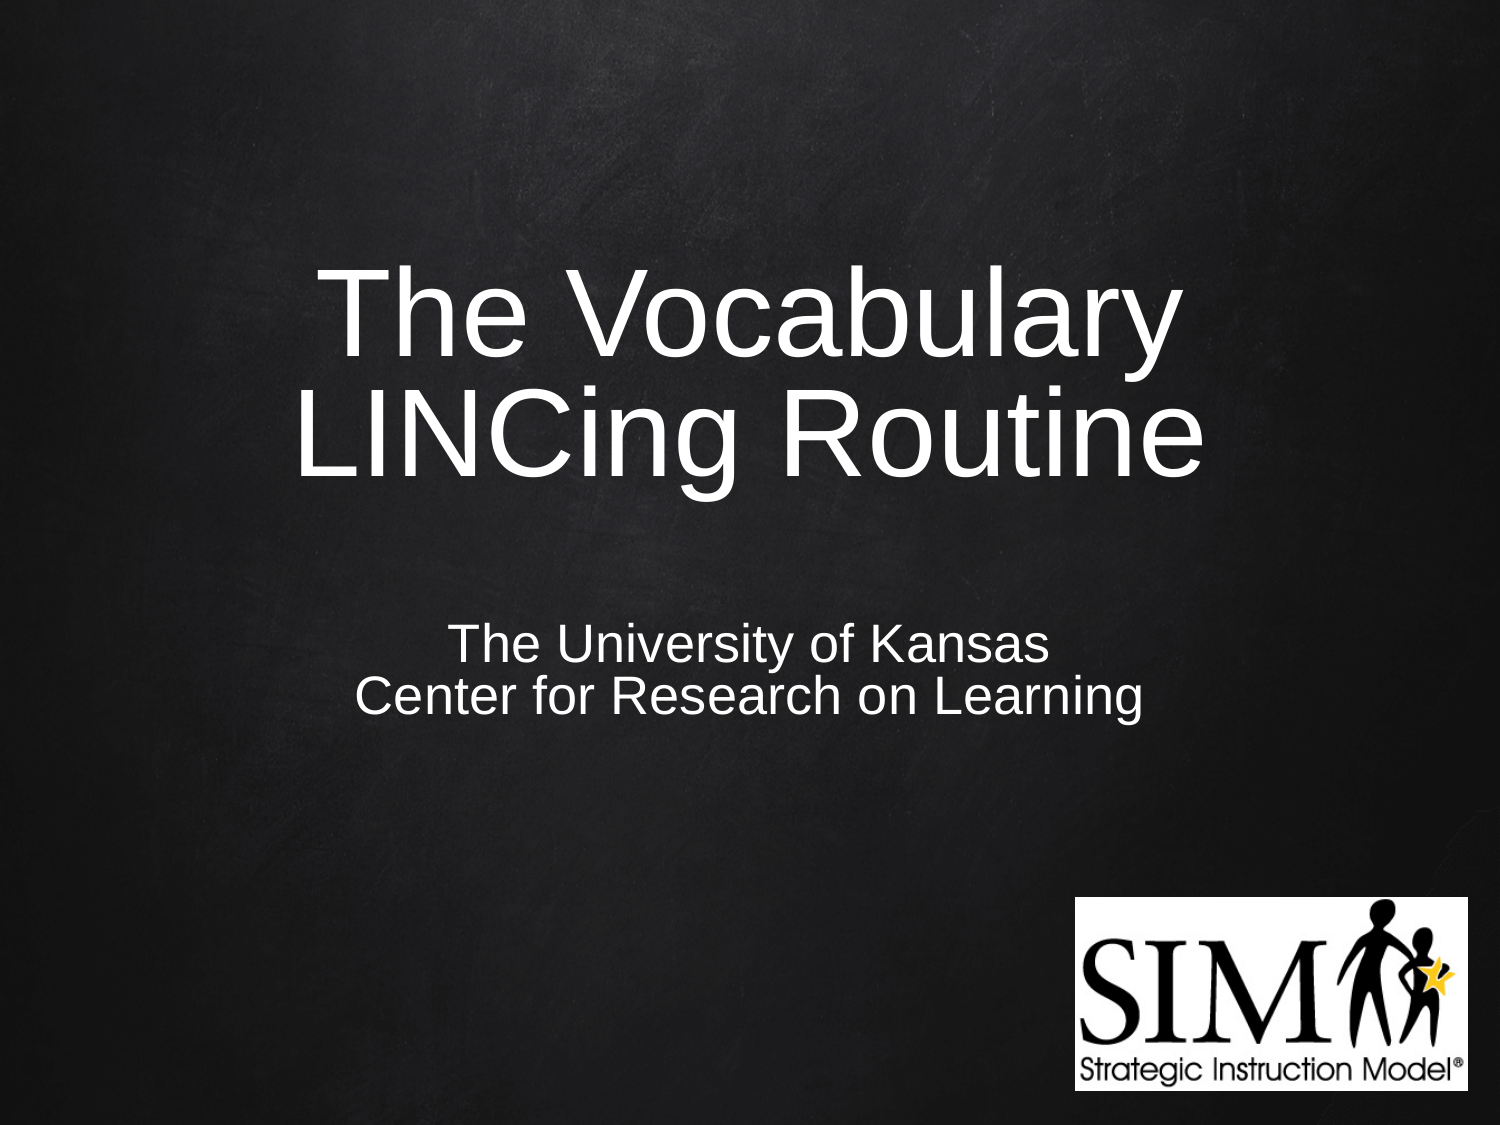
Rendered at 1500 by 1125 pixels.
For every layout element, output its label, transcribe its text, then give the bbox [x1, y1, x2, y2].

picture [0, 0, 1500, 1125]
title The Vocabulary LINCing Routine The University of Kansas Center for Research on Learning [112, 227, 1388, 759]
